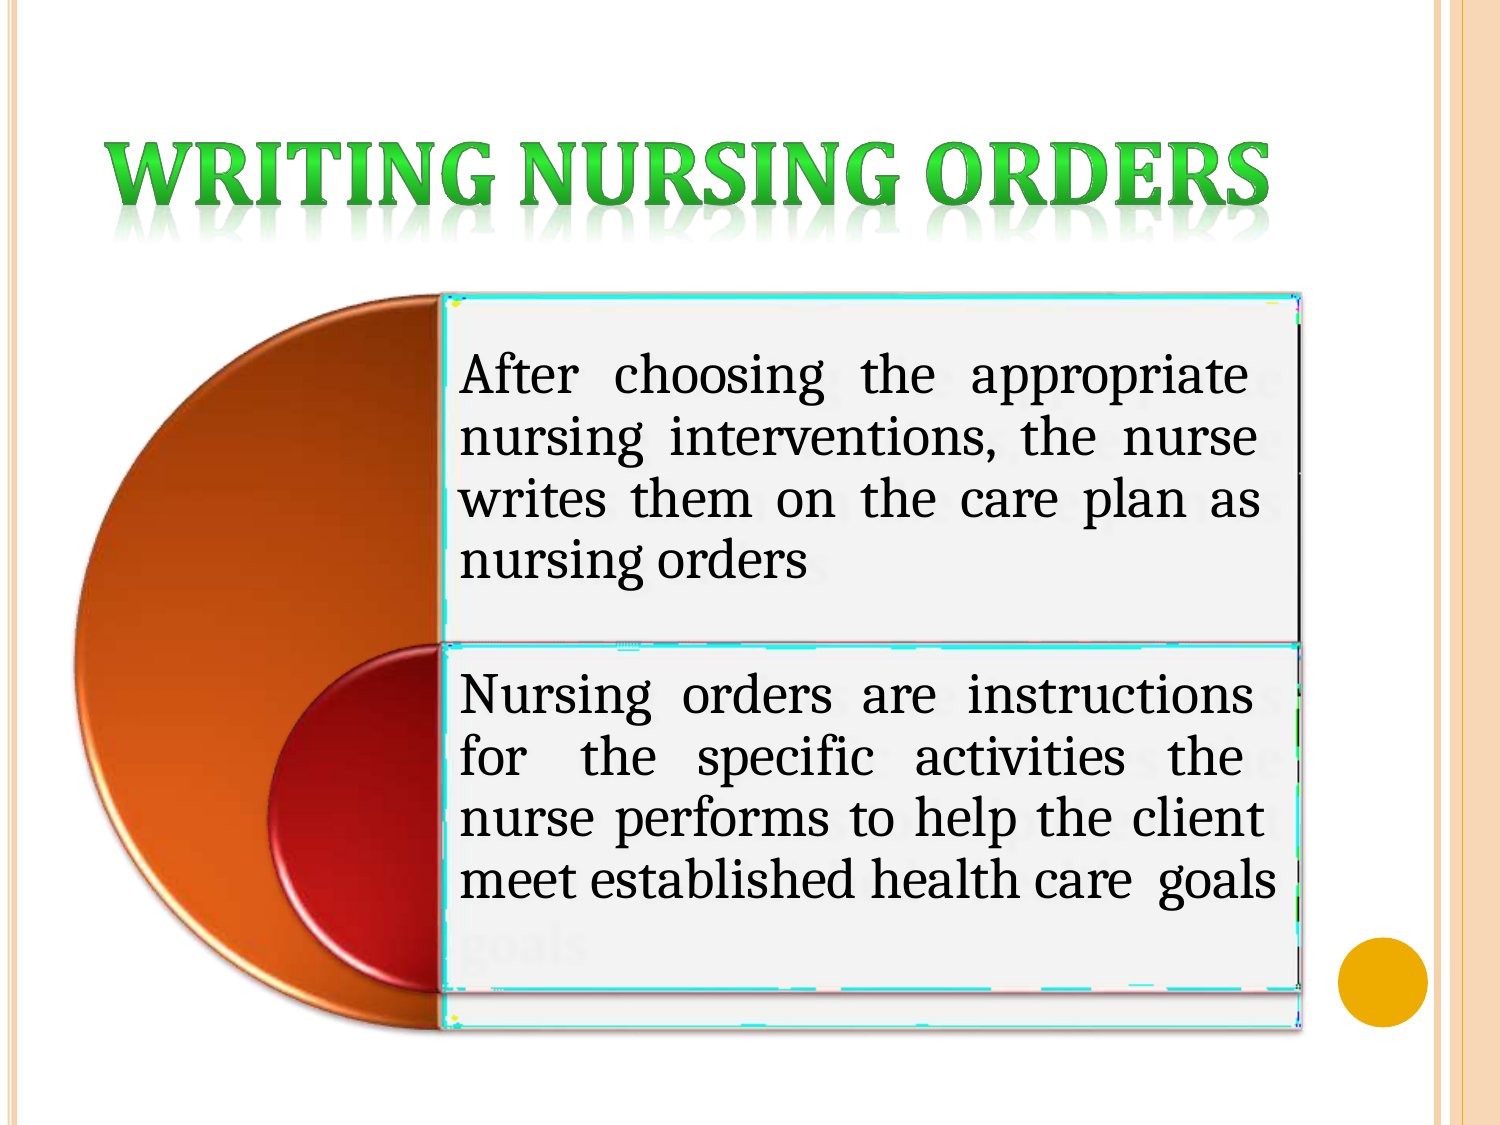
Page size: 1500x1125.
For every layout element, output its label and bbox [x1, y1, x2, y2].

text_box [68, 287, 1326, 1044]
text_box [103, 141, 1271, 246]
